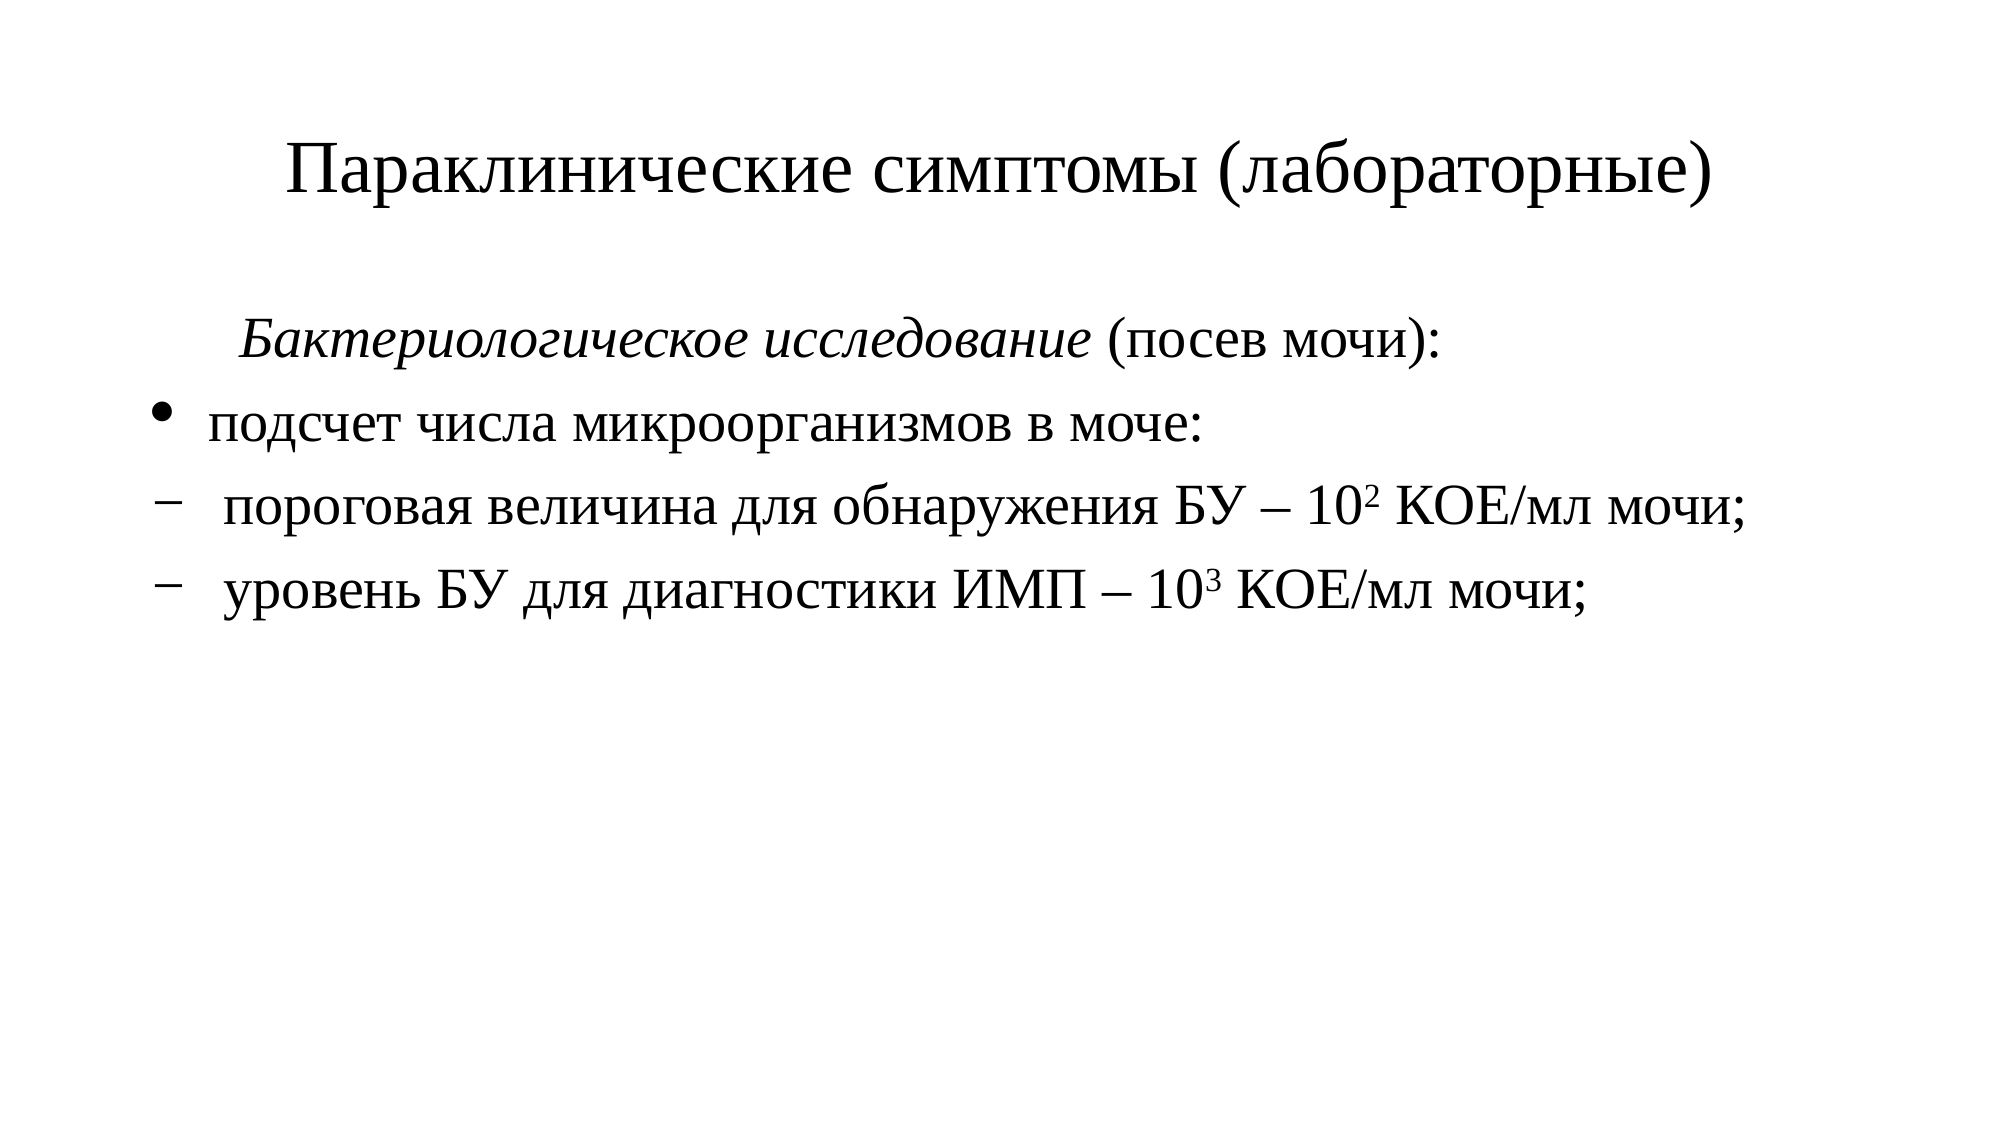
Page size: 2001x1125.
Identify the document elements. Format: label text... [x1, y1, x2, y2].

list Бактериологическое исследование (посев мочи): подсчет числа микроорганизмов в моче: пороговая величина для обнаружения БУ – 102 КОЕ/мл мочи; уровень БУ для диагностики ИМП – 103 КОЕ/мл мочи; [137, 299, 1863, 1014]
title Параклинические симптомы (лабораторные) [137, 59, 1863, 278]
